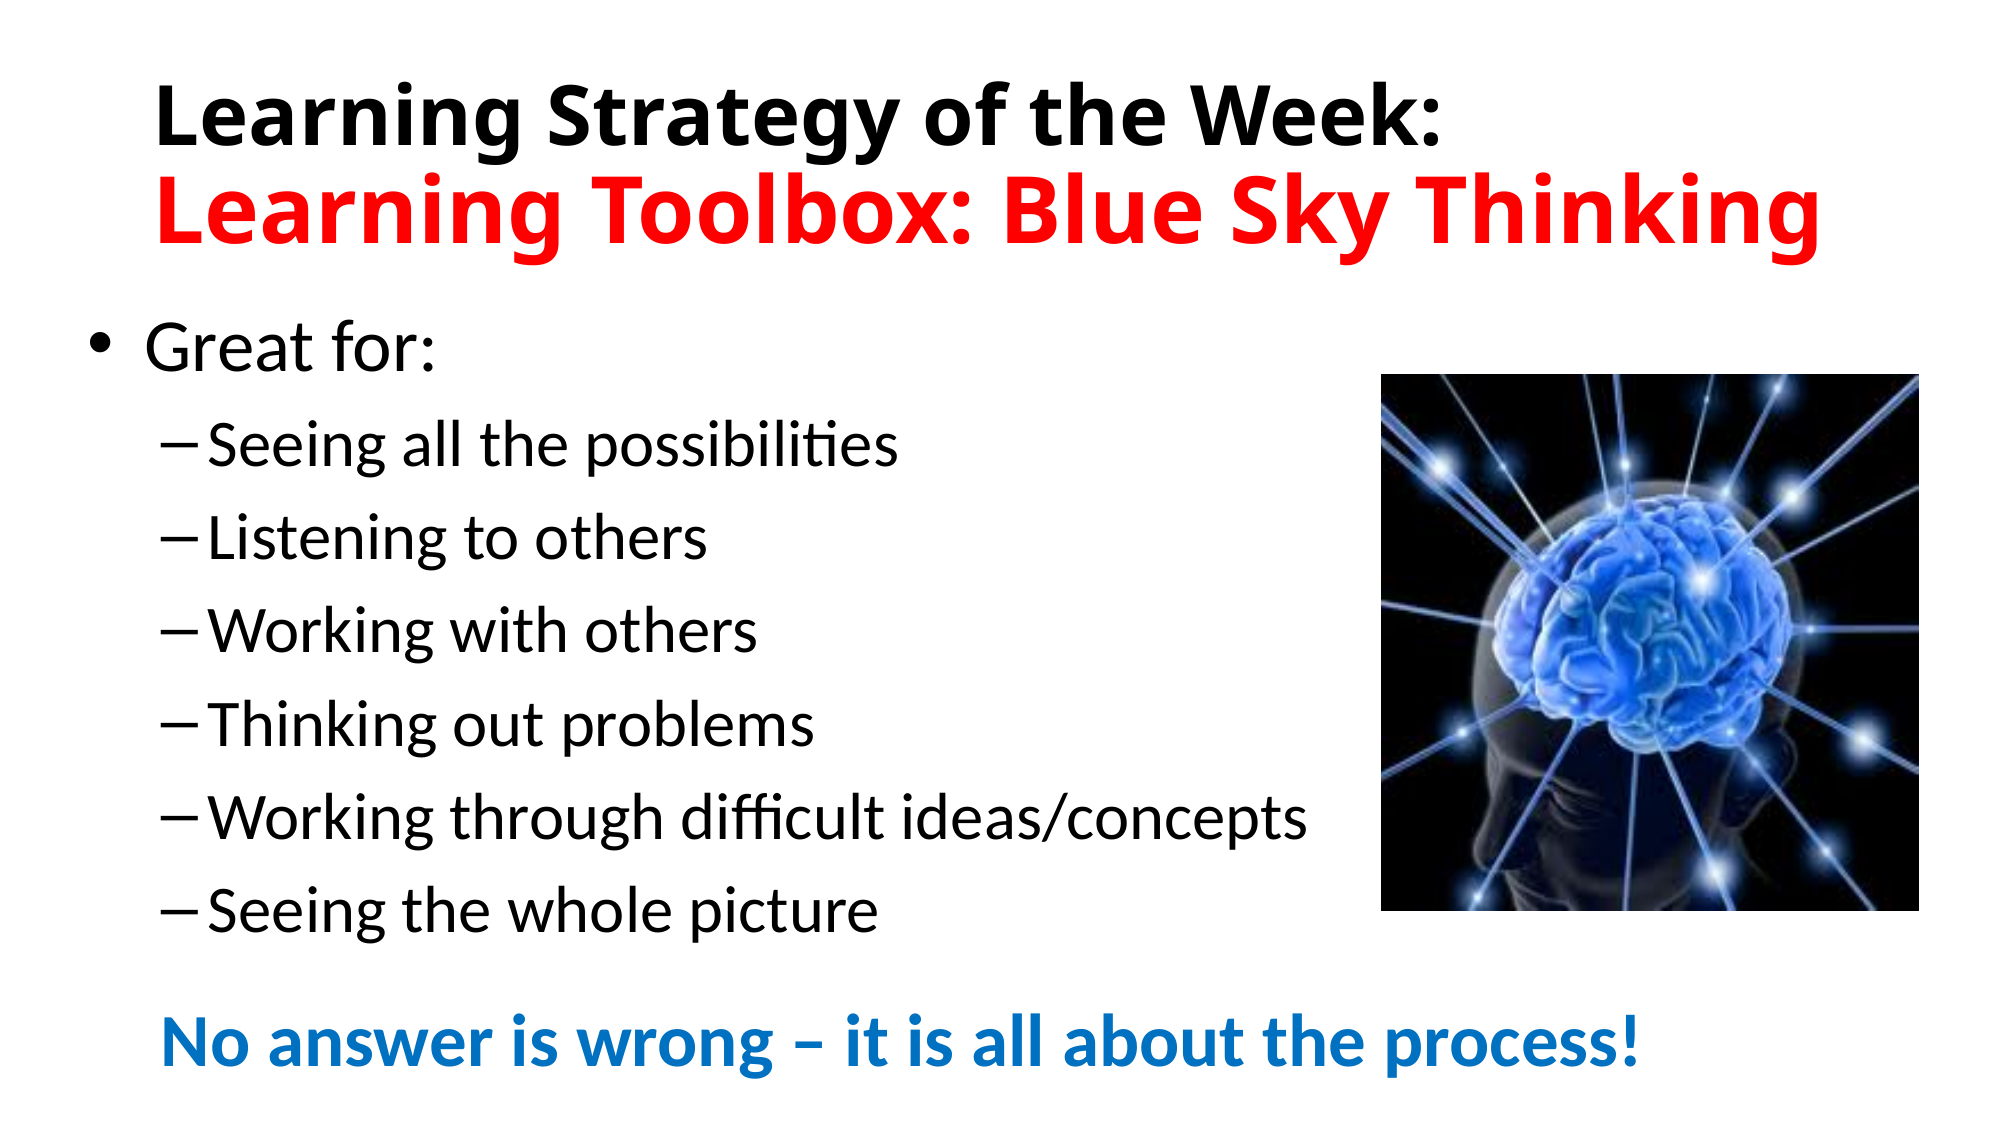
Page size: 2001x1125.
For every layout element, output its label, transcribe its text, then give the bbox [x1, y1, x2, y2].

title Learning Strategy of the Week: Learning Toolbox: Blue Sky Thinking [137, 59, 1863, 278]
picture [1381, 374, 1919, 911]
text_box Great for: Seeing all the possibilities Listening to others Working with others Thinking out problems Working through difficult ideas/concepts Seeing the whole picture No answer is wrong – it is all about the process! [71, 288, 1711, 990]
